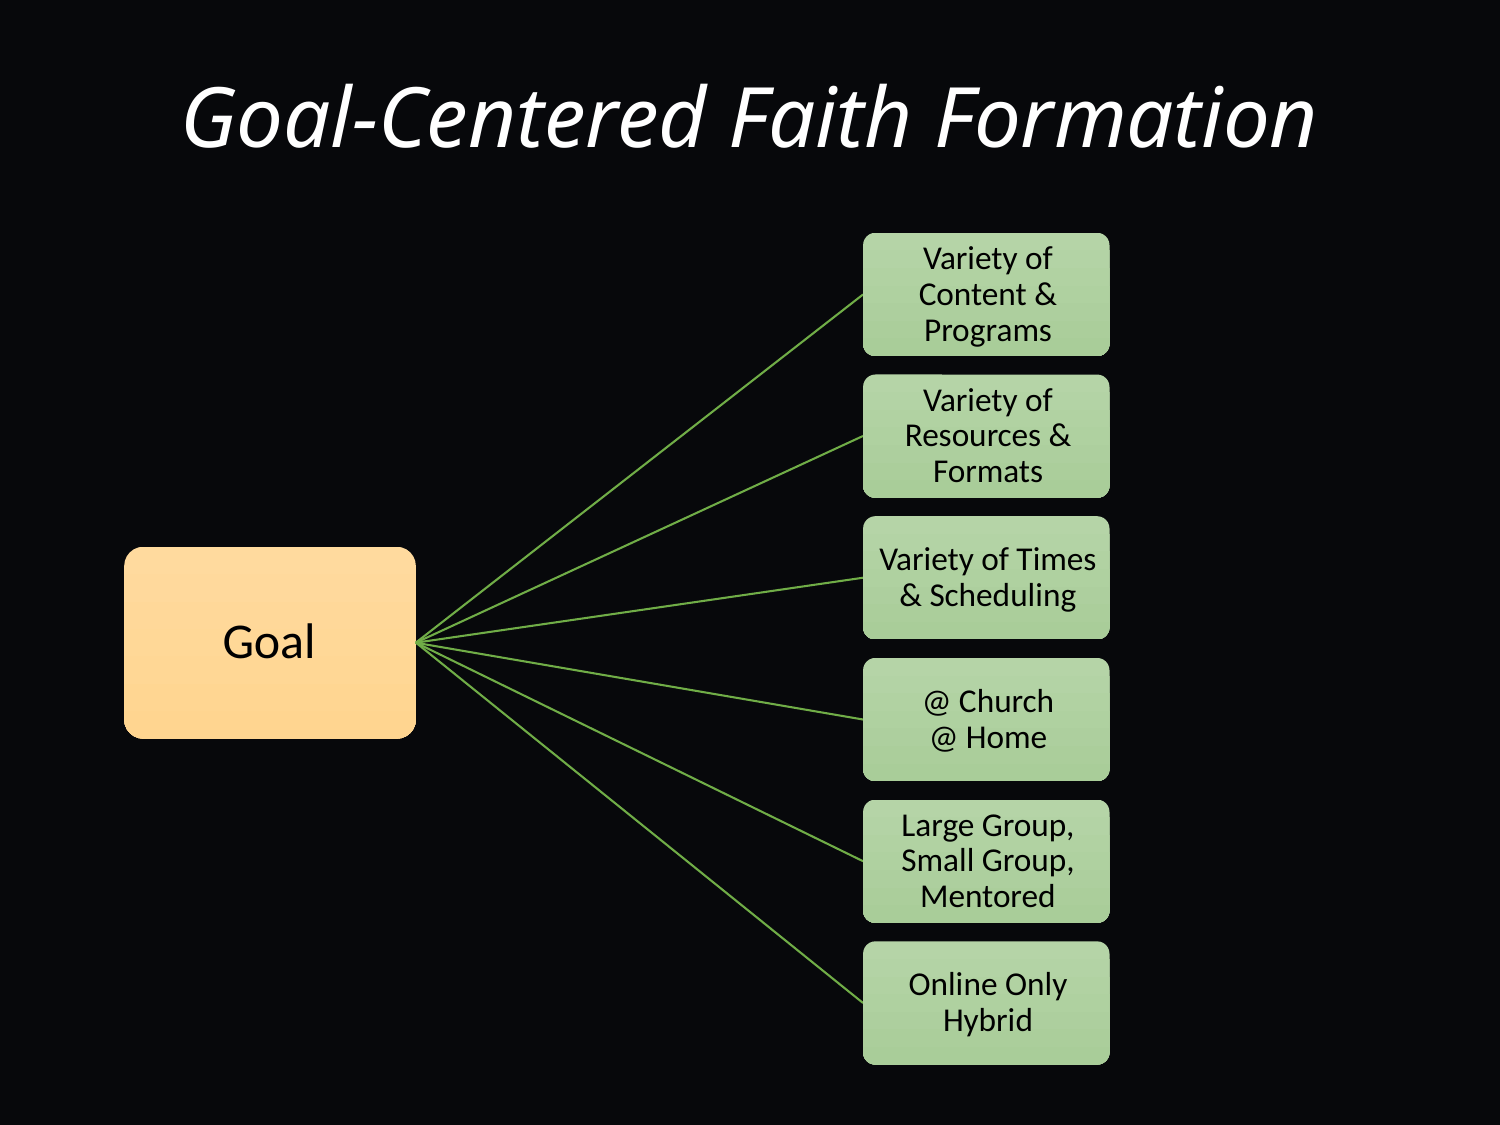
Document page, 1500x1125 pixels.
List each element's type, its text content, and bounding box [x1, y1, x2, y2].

title Goal-Centered Faith Formation [103, 34, 1397, 207]
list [124, 232, 1459, 1066]
